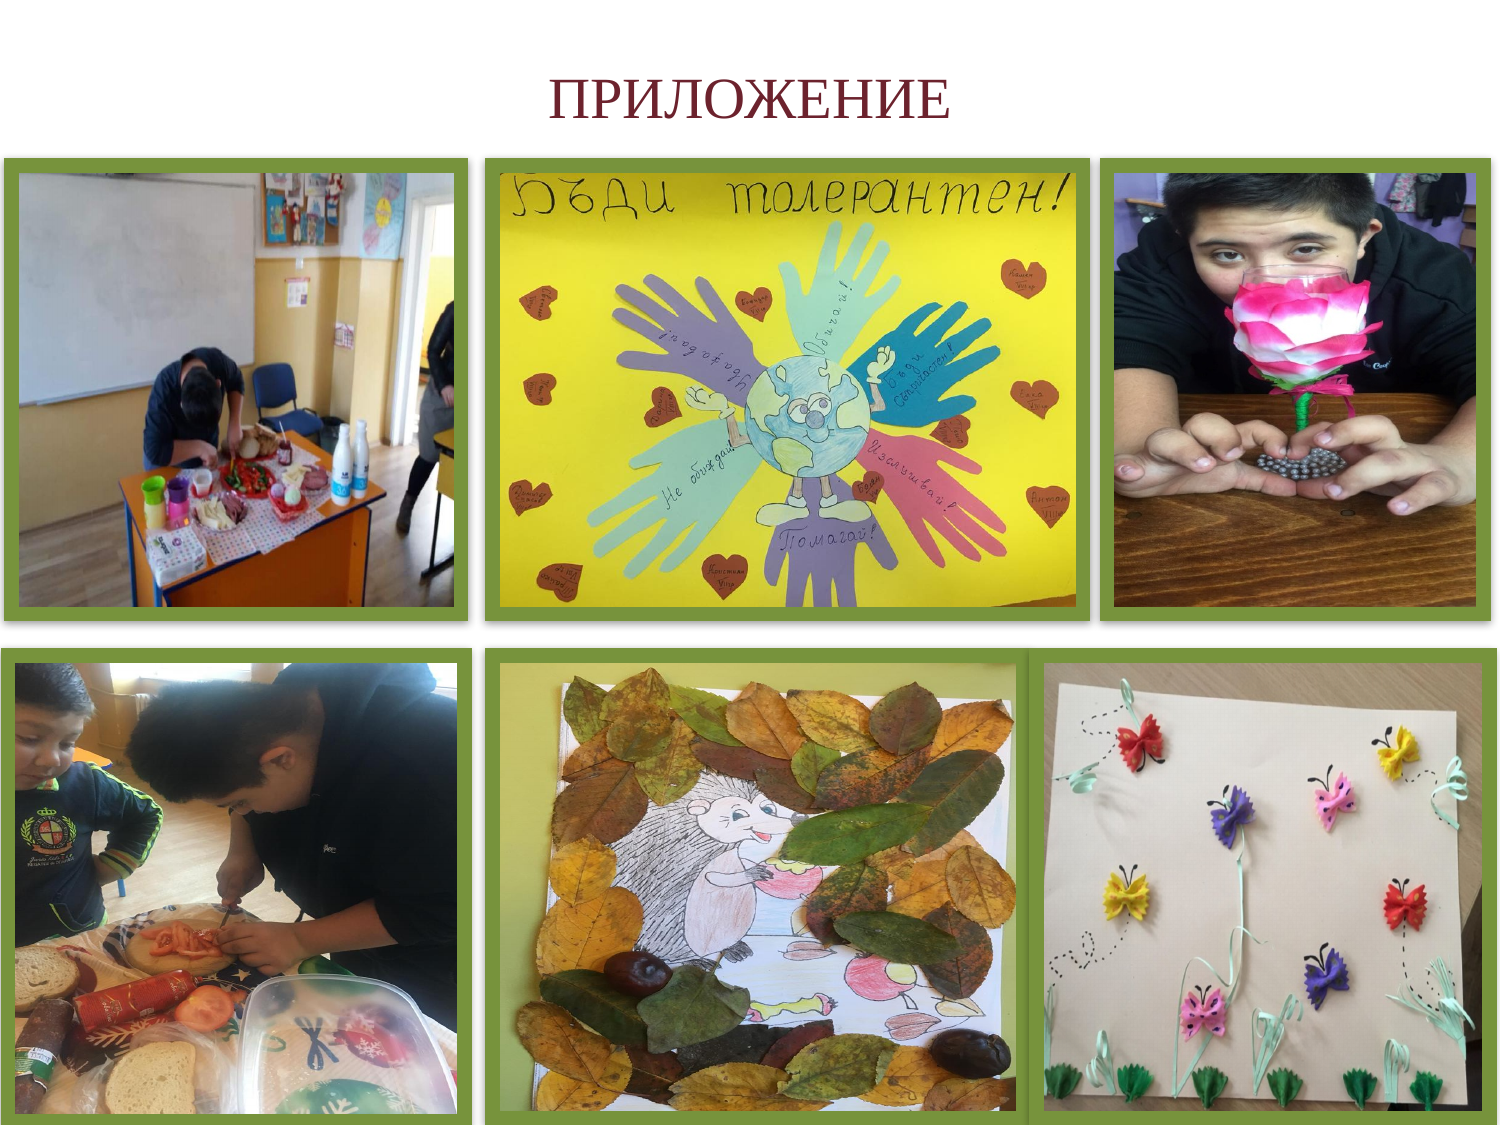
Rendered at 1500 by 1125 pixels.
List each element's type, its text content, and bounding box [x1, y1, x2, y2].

picture [499, 662, 1017, 1111]
title ПРИЛОЖЕНИЕ [73, 28, 1427, 162]
picture [15, 662, 458, 1115]
picture [499, 172, 1076, 607]
picture [1038, 663, 1488, 1111]
picture [18, 172, 454, 607]
picture [1114, 172, 1477, 607]
